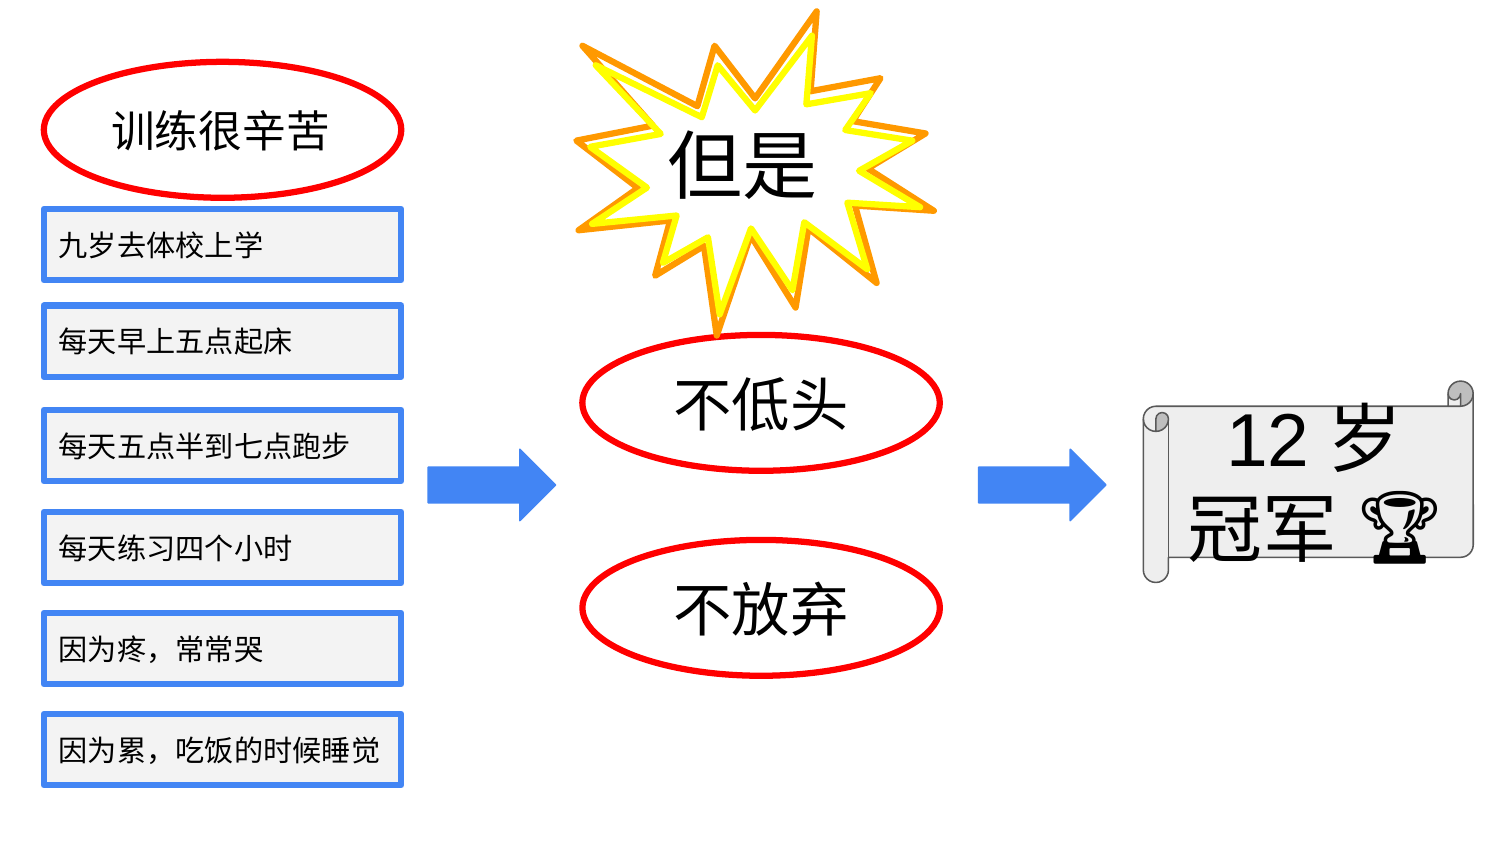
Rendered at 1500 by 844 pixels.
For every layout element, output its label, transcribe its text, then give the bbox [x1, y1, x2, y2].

text_box [428, 449, 556, 521]
text_box 不低头 [582, 344, 940, 471]
text_box [978, 449, 1106, 521]
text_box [576, 11, 935, 336]
text_box 每天练习四个小时 [43, 511, 402, 584]
text_box 九岁去体校上学 [43, 208, 402, 281]
text_box 因为累，吃饭的时候睡觉 [43, 714, 402, 786]
text_box 不放弃 [582, 539, 940, 676]
text_box 每天早上五点起床 [43, 305, 402, 377]
text_box 每天五点半到七点跑步 [43, 409, 402, 482]
text_box 12岁 冠军 🏆 [1143, 381, 1474, 583]
text_box 训练很辛苦 [43, 61, 402, 198]
text_box 因为疼，常常哭 [43, 612, 402, 685]
